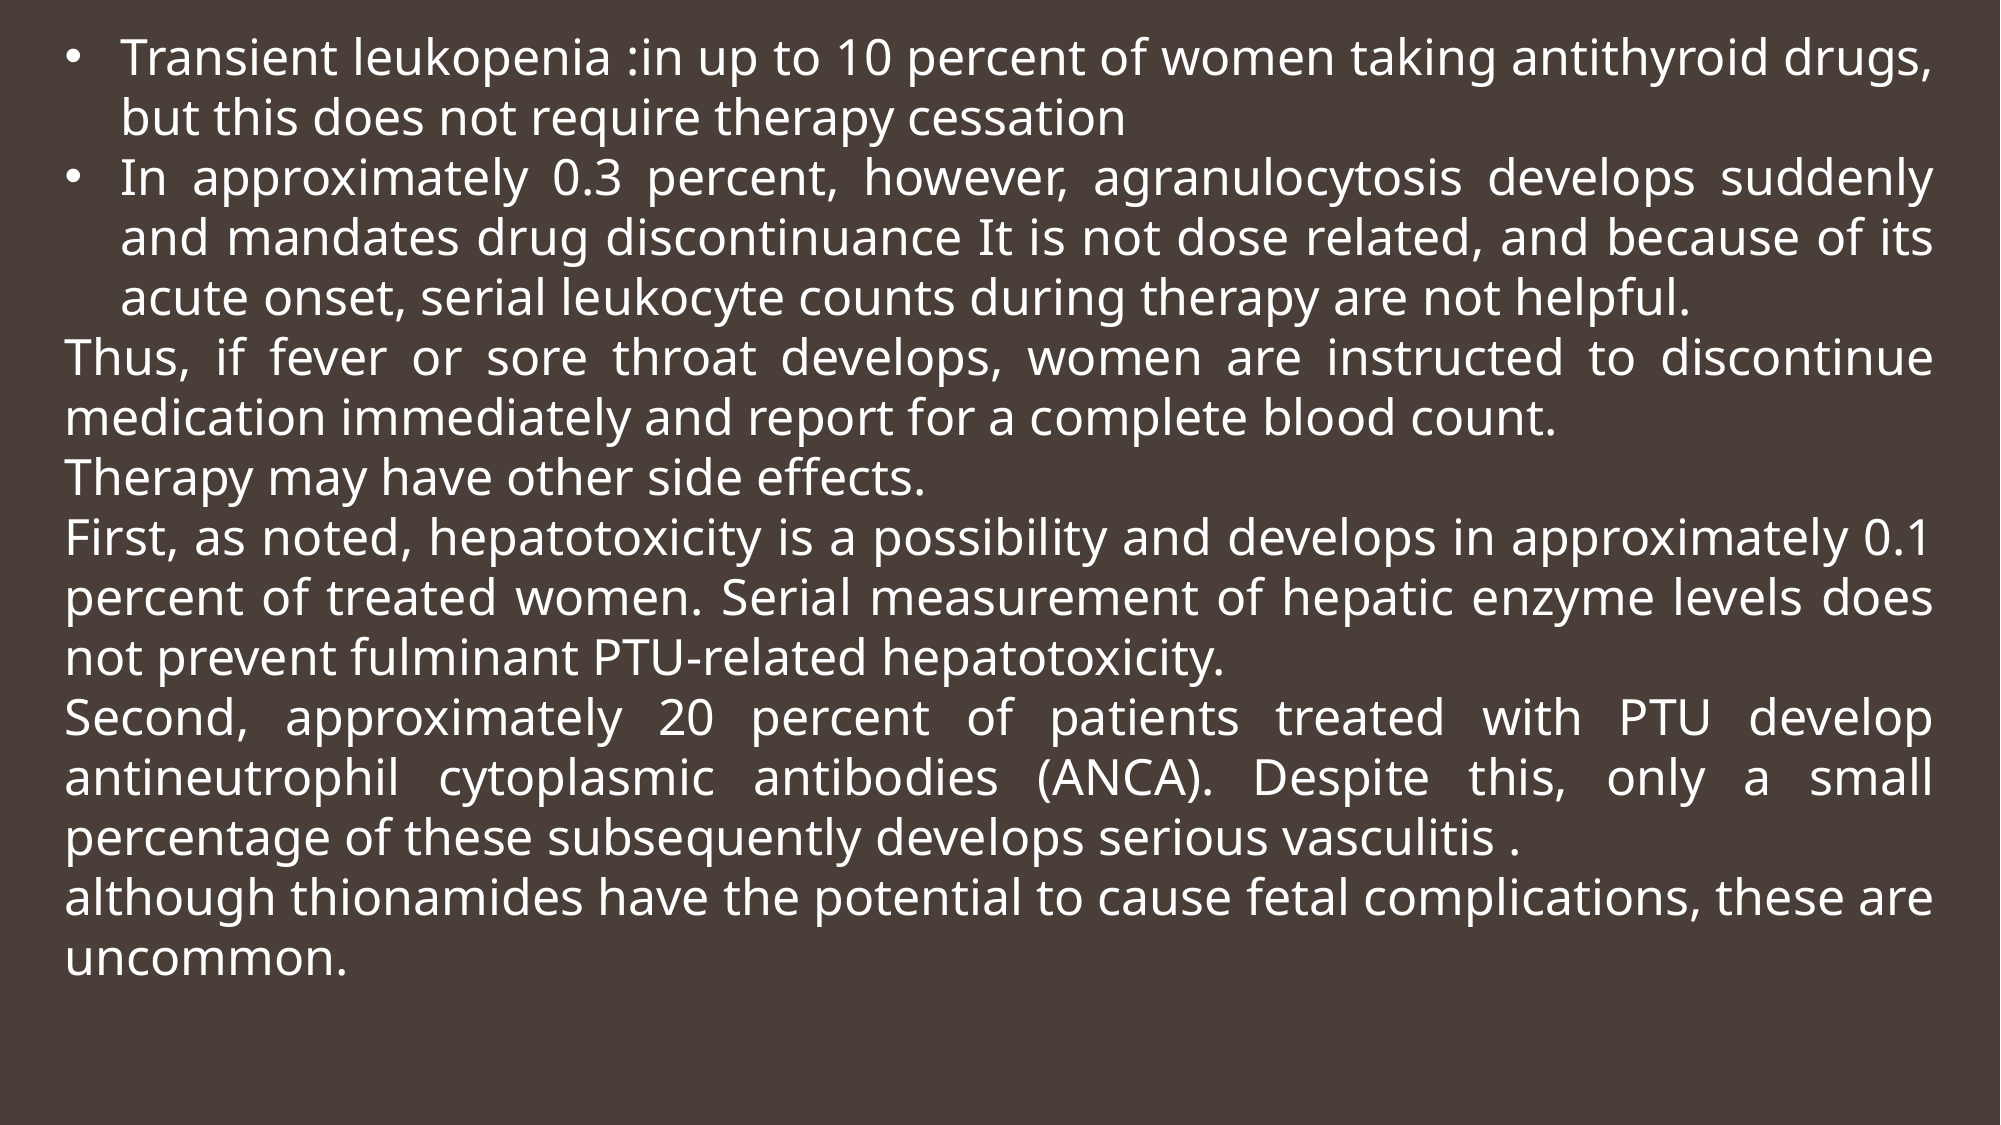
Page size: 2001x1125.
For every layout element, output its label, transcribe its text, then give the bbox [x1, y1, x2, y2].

text_box Transient leukopenia :in up to 10 percent of women taking antithyroid drugs, but this does not require therapy cessation In approximately 0.3 percent, however, agranulocytosis develops suddenly and mandates drug discontinuance It is not dose related, and because of its acute onset, serial leukocyte counts during therapy are not helpful. Thus, if fever or sore throat develops, women are instructed to discontinue medication immediately and report for a complete blood count. Therapy may have other side effects. First, as noted, hepatotoxicity is a possibility and develops in approximately 0.1 percent of treated women. Serial measurement of hepatic enzyme levels does not prevent fulminant PTU-related hepatotoxicity. Second, approximately 20 percent of patients treated with PTU develop antineutrophil cytoplasmic antibodies (ANCA). Despite this, only a small percentage of these subsequently develops serious vasculitis . although thionamides have the potential to cause fetal complications, these are uncommon. [49, 18, 1951, 994]
